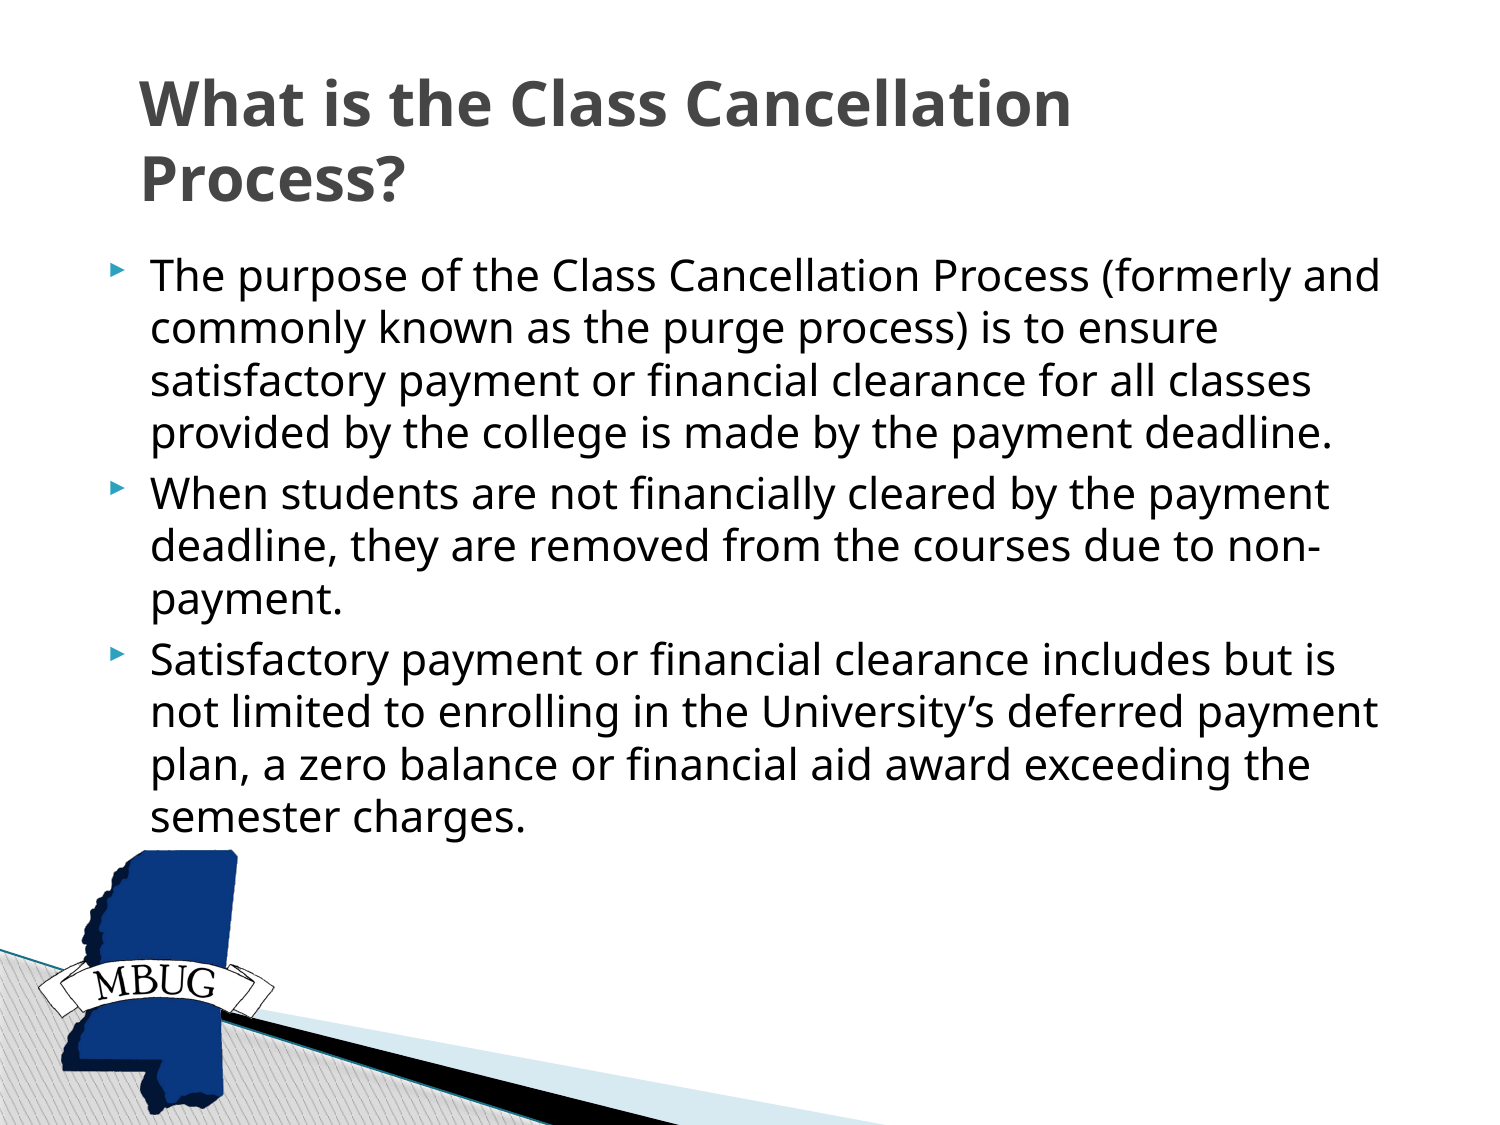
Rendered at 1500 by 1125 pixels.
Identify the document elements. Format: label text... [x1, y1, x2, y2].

picture [37, 849, 276, 1116]
title What is the Class Cancellation Process? [125, 45, 1363, 233]
list The purpose of the Class Cancellation Process (formerly and commonly known as the purge process) is to ensure satisfactory payment or financial clearance for all classes provided by the college is made by the payment deadline. When students are not financially cleared by the payment deadline, they are removed from the courses due to non-payment. Satisfactory payment or financial clearance includes but is not limited to enrolling in the University’s deferred payment plan, a zero balance or financial aid award exceeding the semester charges. [75, 239, 1425, 983]
